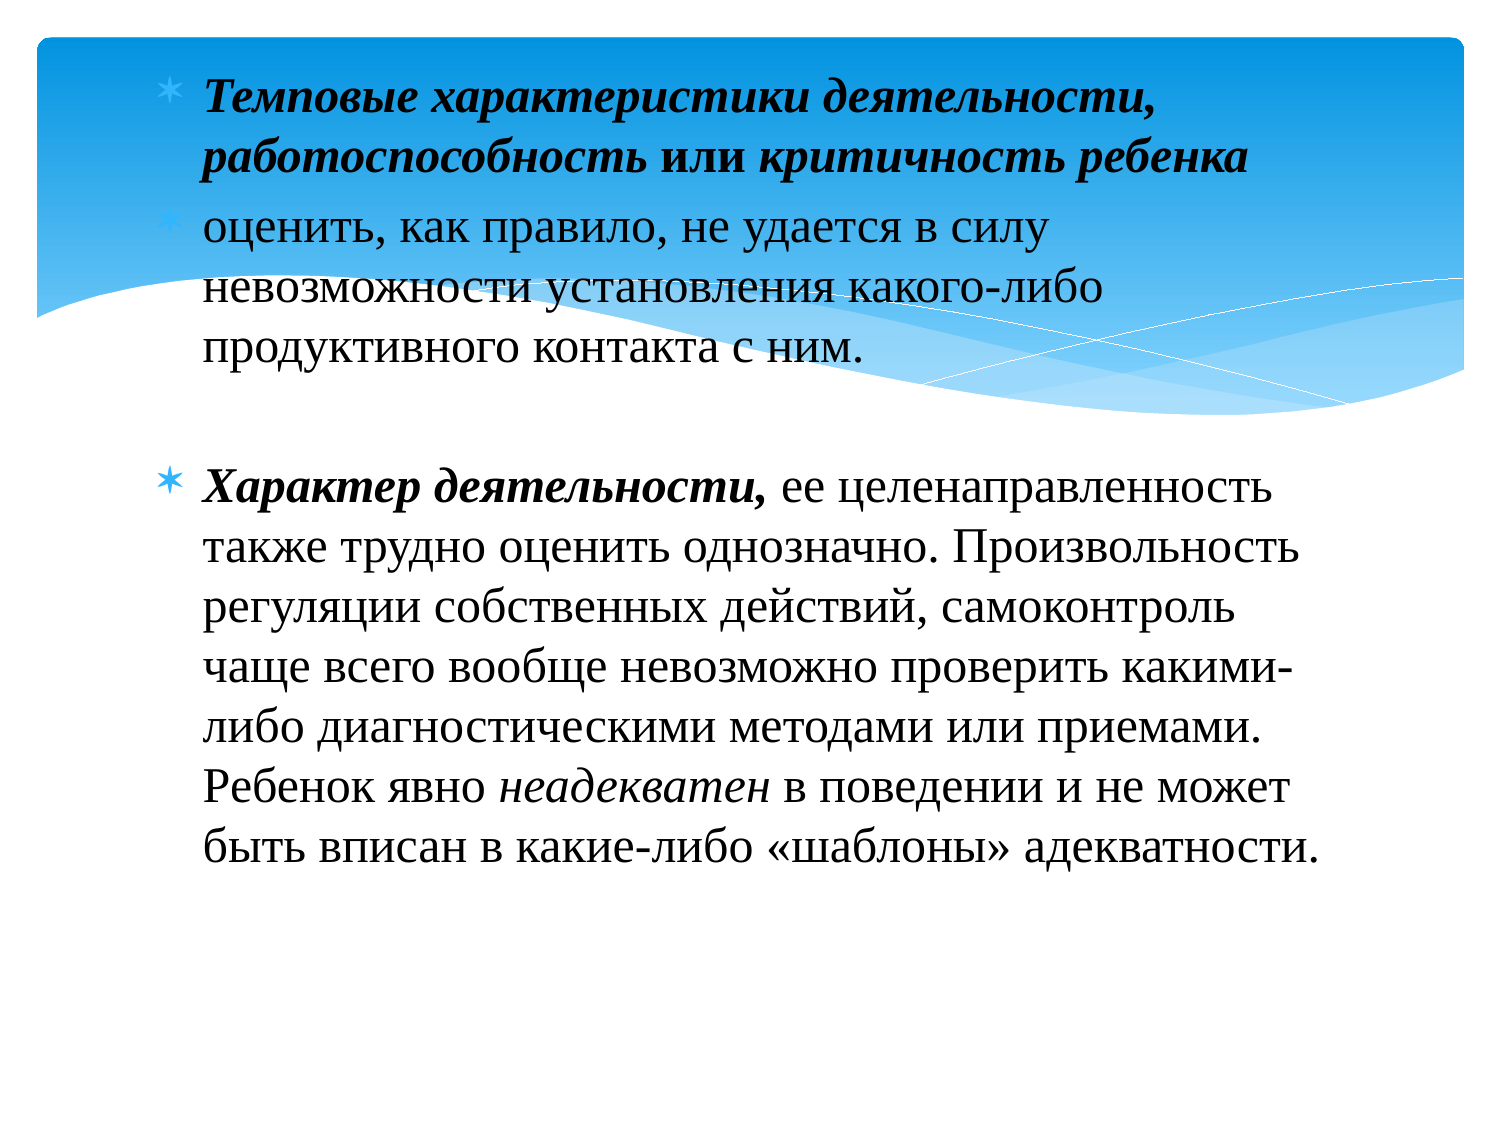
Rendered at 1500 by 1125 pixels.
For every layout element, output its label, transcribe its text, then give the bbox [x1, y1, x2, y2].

list Темповые характеристики деятельности, работоспособность или критичность ребенка оценить, как правило, не удается в силу невозможности установления какого-либо продуктивного контакта с ним. Характер деятельности, ее целенаправленность также трудно оценить однозначно. Произвольность регуляции собственных действий, самоконтроль чаще всего вообще невозможно проверить какими-либо диагностическими методами или приемами. Ребенок явно неадекватен в поведении и не может быть вписан в какие-либо «шаблоны» адекватности. [142, 54, 1359, 1006]
